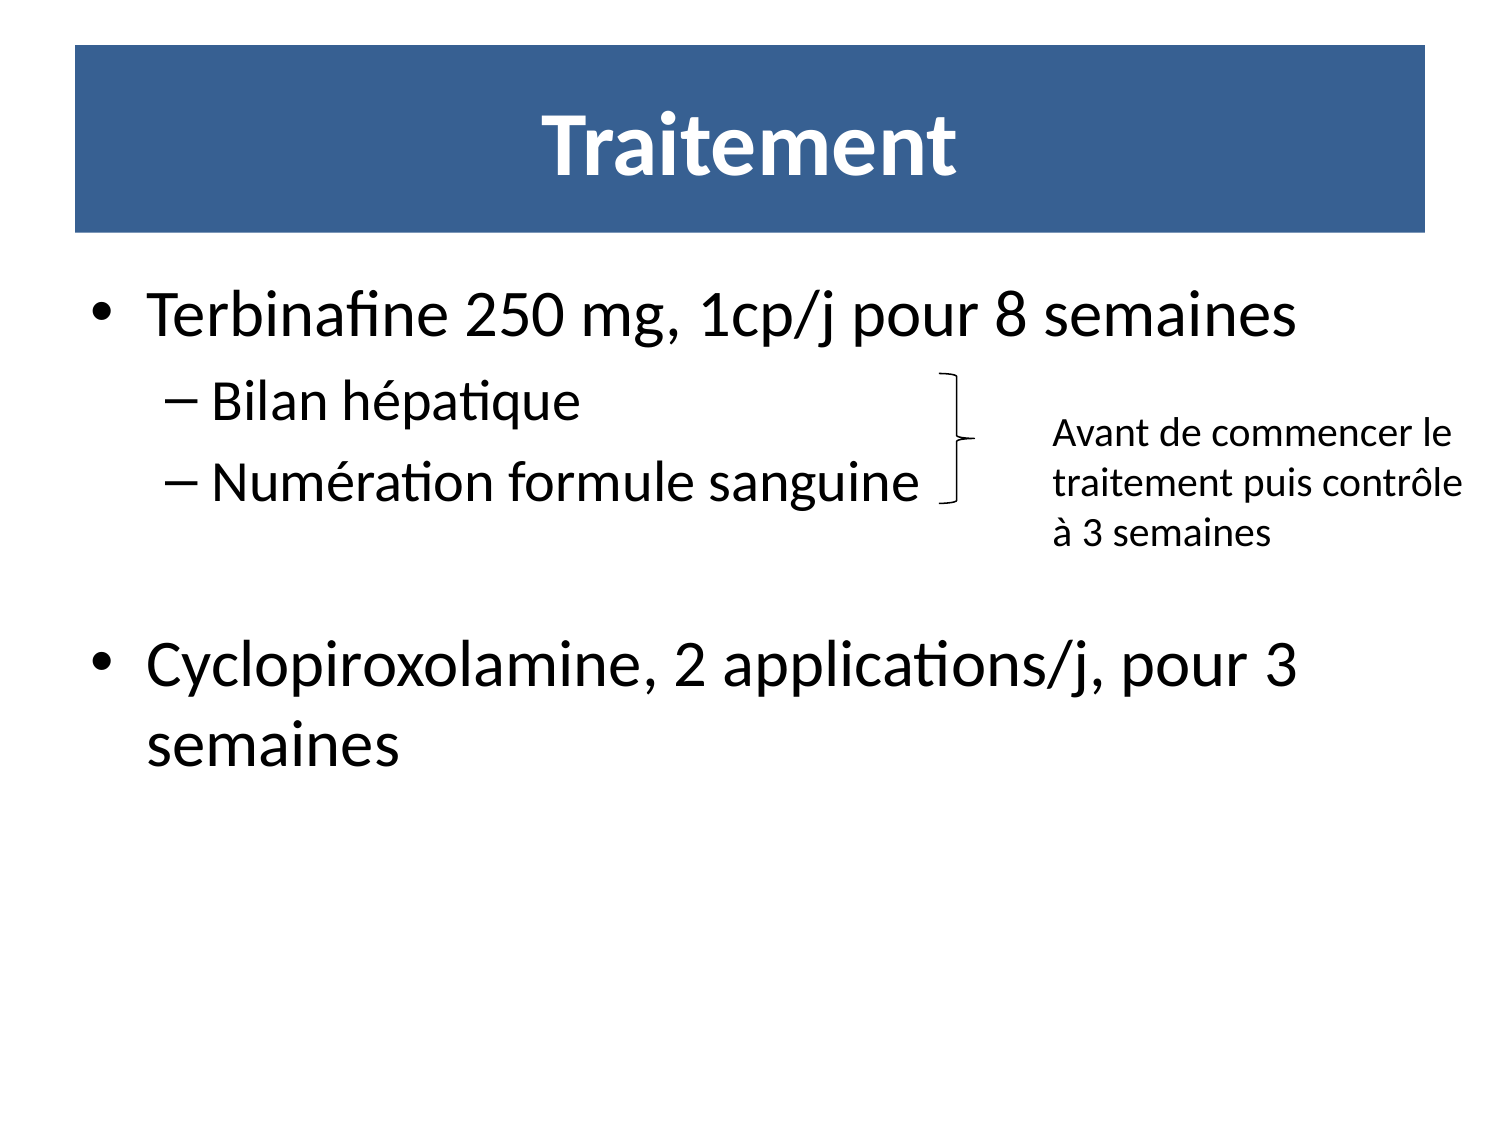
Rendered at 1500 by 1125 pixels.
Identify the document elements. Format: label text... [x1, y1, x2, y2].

list Terbinafine 250 mg, 1cp/j pour 8 semaines Bilan hépatique Numération formule sanguine Cyclopiroxolamine, 2 applications/j, pour 3 semaines [75, 262, 1425, 1005]
title Traitement [75, 45, 1425, 233]
text_box Avant de commencer le traitement puis contrôle à 3 semaines [1037, 397, 1488, 562]
text_box [938, 372, 976, 505]
